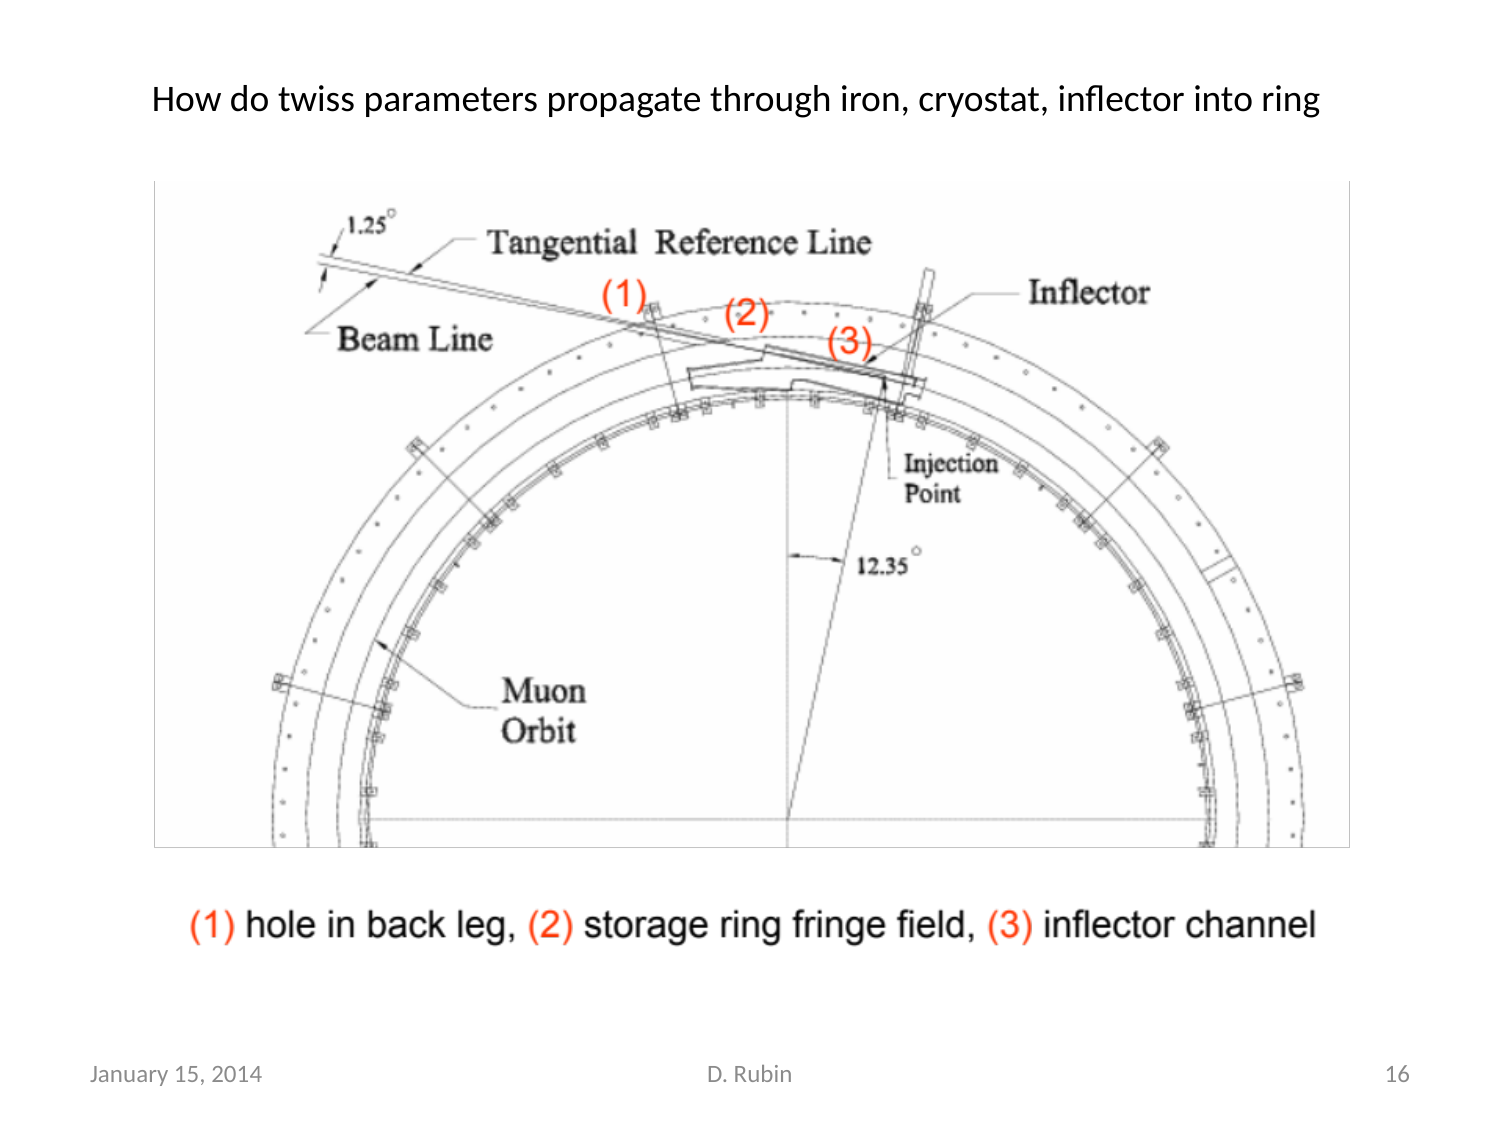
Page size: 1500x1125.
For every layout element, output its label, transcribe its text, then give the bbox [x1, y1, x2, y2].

slide_number 16 [1074, 1042, 1425, 1103]
text_box How do twiss parameters propagate through iron, cryostat, inflector into ring [137, 66, 1337, 127]
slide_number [75, 1042, 425, 1103]
footer D. Rubin [512, 1042, 988, 1103]
picture [89, 180, 1419, 969]
